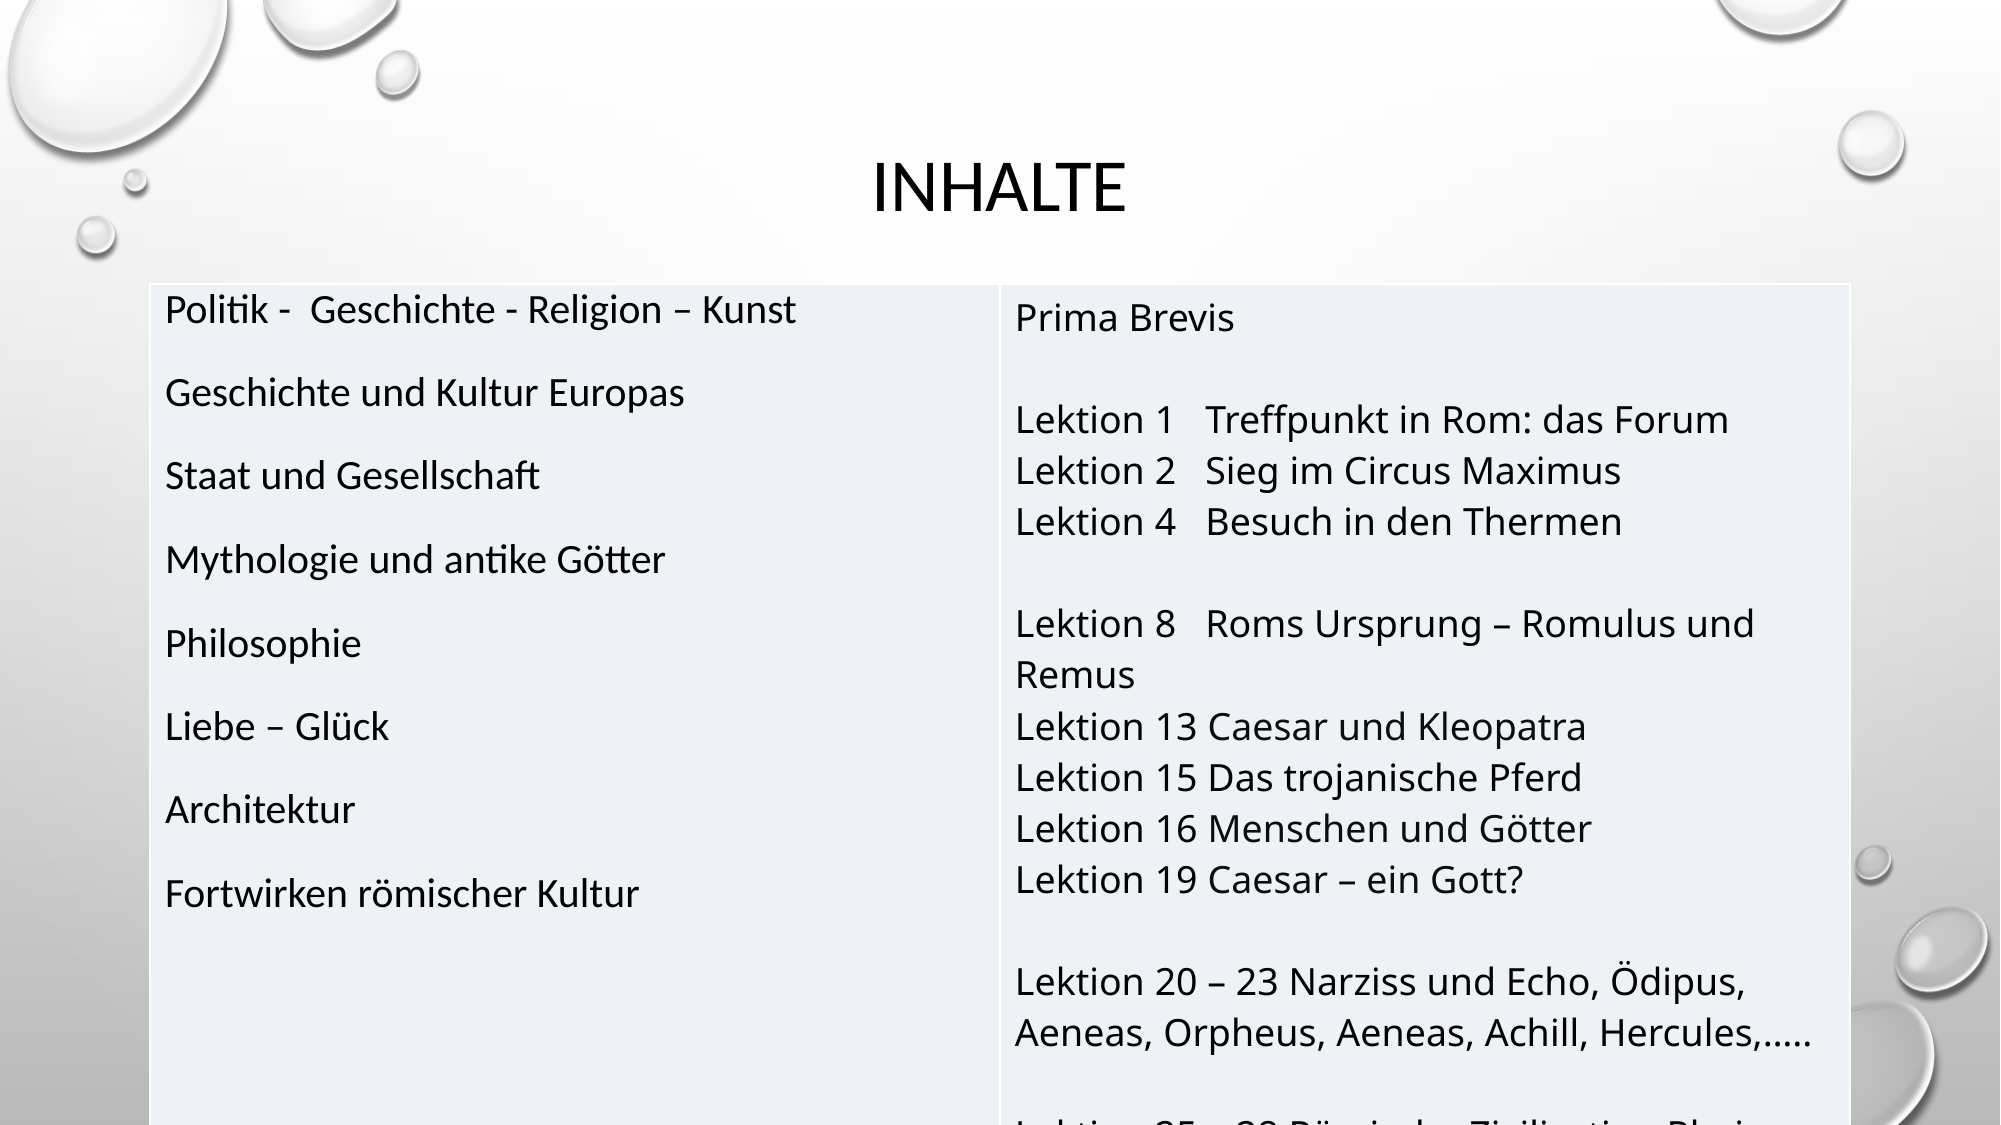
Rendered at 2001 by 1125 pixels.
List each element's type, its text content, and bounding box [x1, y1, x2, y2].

table_header Politik - Geschichte - Religion – Kunst Geschichte und Kultur Europas Staat und Gesellschaft Mythologie und antike Götter Philosophie Liebe – Glück Architektur Fortwirken römischer Kultur [151, 285, 999, 1125]
table_header Prima Brevis Lektion 1 Treffpunkt in Rom: das Forum Lektion 2 Sieg im Circus Maximus Lektion 4 Besuch in den Thermen Lektion 8 Roms Ursprung – Romulus und Remus Lektion 13 Caesar und Kleopatra Lektion 15 Das trojanische Pferd Lektion 16 Menschen und Götter Lektion 19 Caesar – ein Gott? Lektion 20 – 23 Narziss und Echo, Ödipus, Aeneas, Orpheus, Aeneas, Achill, Hercules,….. Lektion 25 – 28 Römische Zivilisation Rhein-Main [1001, 285, 1849, 1125]
picture [0, 0, 2000, 1125]
title Inhalte [149, 101, 1851, 283]
